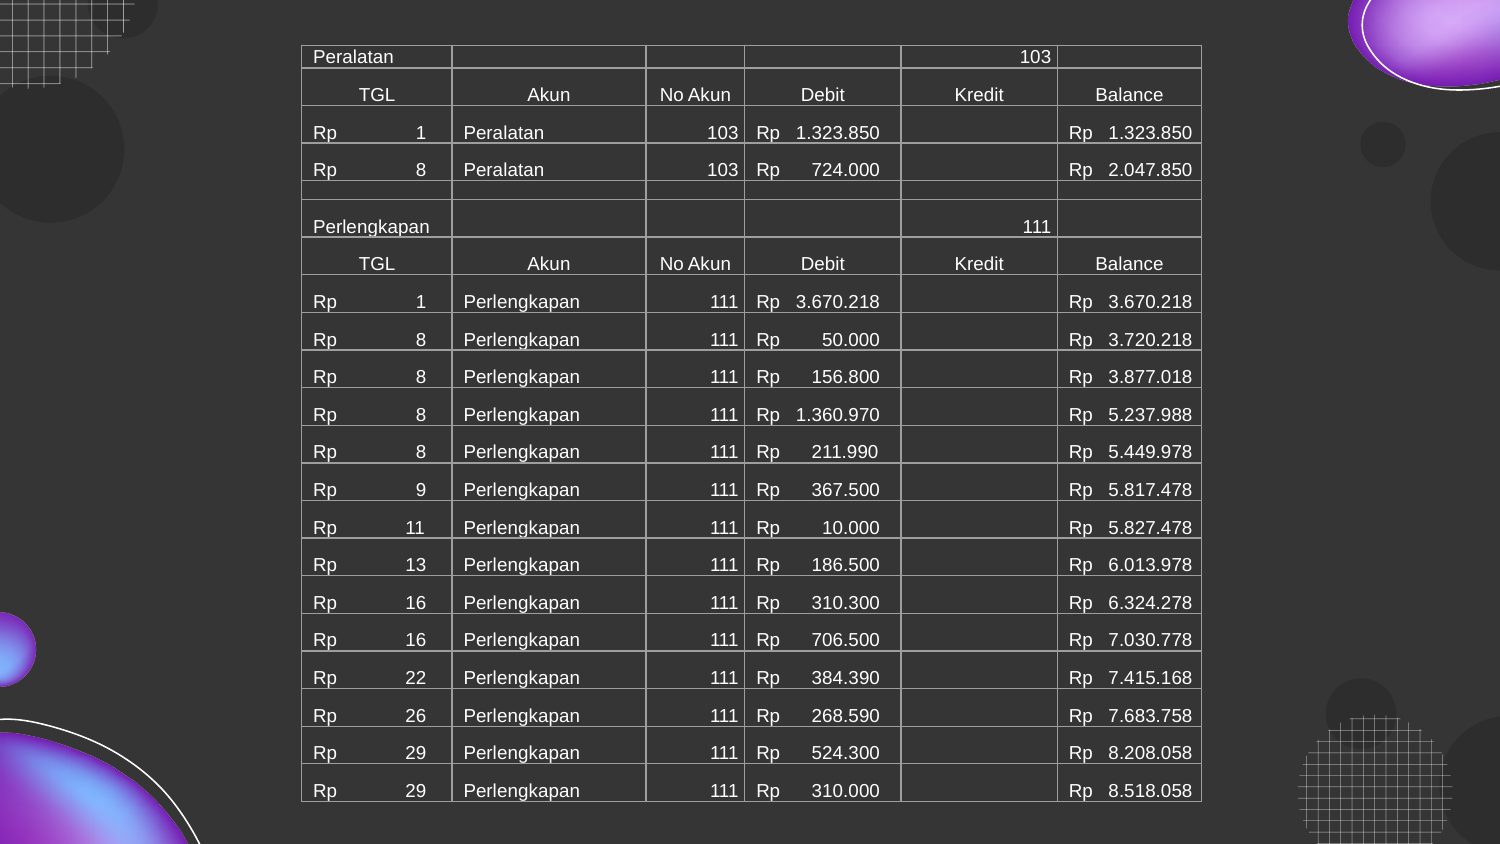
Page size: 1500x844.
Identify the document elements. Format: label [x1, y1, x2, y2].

table_cell [453, 576, 645, 613]
table_cell [453, 181, 645, 199]
table_cell [902, 388, 1057, 425]
picture [1287, 0, 1500, 176]
table_cell [745, 313, 900, 349]
table_header [1058, 46, 1201, 67]
table_header [453, 46, 645, 67]
table_cell [745, 426, 900, 462]
table_cell [902, 426, 1057, 462]
table_cell [647, 106, 744, 142]
table_cell [647, 181, 744, 199]
table_cell [453, 238, 645, 274]
table_cell [745, 181, 900, 199]
table_cell [902, 689, 1057, 726]
table_cell [902, 501, 1057, 537]
table_cell [647, 144, 744, 180]
table_cell [453, 426, 645, 462]
table_cell [647, 238, 744, 274]
table_cell [1058, 576, 1201, 613]
table_cell [1058, 464, 1201, 500]
table_cell [302, 69, 451, 105]
table_cell [1058, 501, 1201, 537]
table_cell [302, 200, 451, 236]
table_cell [902, 181, 1057, 199]
table_cell [745, 539, 900, 575]
table_cell [647, 69, 744, 105]
table_cell [453, 69, 645, 105]
table_cell [1058, 351, 1201, 387]
table_cell [453, 689, 645, 726]
table_cell [745, 464, 900, 500]
table_cell [302, 426, 451, 462]
table_cell [647, 351, 744, 387]
table_cell [745, 388, 900, 425]
table_cell [745, 275, 900, 312]
table_cell [745, 238, 900, 274]
table_cell [902, 313, 1057, 349]
table_header [647, 46, 744, 67]
table_cell [453, 727, 645, 763]
table_cell [745, 200, 900, 236]
table_cell [453, 501, 645, 537]
table_cell [302, 351, 451, 387]
table_cell [1058, 689, 1201, 726]
table_cell [1058, 313, 1201, 349]
picture [1286, 708, 1460, 844]
table_cell [1058, 614, 1201, 650]
table_cell [902, 576, 1057, 613]
table_cell [1058, 69, 1201, 105]
table_cell [745, 351, 900, 387]
table_cell [902, 614, 1057, 650]
table_cell [745, 614, 900, 650]
table_cell [1058, 727, 1201, 763]
table_cell [647, 727, 744, 763]
table_cell [453, 200, 645, 236]
table_cell [745, 652, 900, 688]
table_cell [453, 313, 645, 349]
table_cell [1058, 652, 1201, 688]
table_cell [302, 727, 451, 763]
table_cell [453, 144, 645, 180]
table_cell [453, 539, 645, 575]
table_cell [647, 539, 744, 575]
table_header [302, 46, 451, 67]
table_cell [1058, 275, 1201, 312]
table_cell [302, 501, 451, 537]
table_cell [453, 388, 645, 425]
table_cell [902, 727, 1057, 763]
table_cell [745, 727, 900, 763]
table_cell [902, 351, 1057, 387]
table_cell [302, 764, 451, 801]
table_cell [902, 106, 1057, 142]
picture [0, 0, 148, 98]
table_cell [745, 106, 900, 142]
table_cell [302, 144, 451, 180]
table_cell [453, 106, 645, 142]
table_cell [1058, 539, 1201, 575]
table_cell [745, 764, 900, 801]
table_cell [902, 539, 1057, 575]
table_cell [302, 275, 451, 312]
table_cell [745, 576, 900, 613]
table_cell [647, 652, 744, 688]
table_cell [647, 275, 744, 312]
table_cell [745, 501, 900, 537]
table_cell [1058, 388, 1201, 425]
table_cell [647, 614, 744, 650]
table_cell [302, 539, 451, 575]
table_cell [647, 576, 744, 613]
table_cell [1058, 238, 1201, 274]
table_cell [302, 181, 451, 199]
table_cell [1058, 181, 1201, 199]
table_cell [302, 576, 451, 613]
table_cell [302, 652, 451, 688]
table_cell [647, 501, 744, 537]
table_cell [302, 614, 451, 650]
table_cell [647, 388, 744, 425]
table_cell [1058, 144, 1201, 180]
table_cell [453, 464, 645, 500]
table_cell [902, 652, 1057, 688]
table_cell [902, 238, 1057, 274]
table_cell [647, 426, 744, 462]
table_cell [453, 652, 645, 688]
table_cell [453, 764, 645, 801]
table_cell [745, 69, 900, 105]
table_cell [647, 764, 744, 801]
table_cell [302, 106, 451, 142]
table_cell [1058, 200, 1201, 236]
table_cell [1058, 426, 1201, 462]
table_cell [302, 313, 451, 349]
table_cell [745, 144, 900, 180]
table_cell [902, 144, 1057, 180]
table_cell [647, 200, 744, 236]
table_cell [647, 689, 744, 726]
table_cell [902, 275, 1057, 312]
table_cell [302, 464, 451, 500]
table_cell [902, 69, 1057, 105]
table_cell [647, 313, 744, 349]
picture [1364, 0, 1500, 89]
table_cell [1058, 106, 1201, 142]
table_cell [453, 614, 645, 650]
table_cell [302, 689, 451, 726]
table_cell [902, 764, 1057, 801]
table_header [902, 46, 1057, 67]
table_cell [302, 238, 451, 274]
picture [0, 571, 233, 844]
table_cell [647, 464, 744, 500]
table_header [745, 46, 900, 67]
table_cell [1058, 764, 1201, 801]
table_cell [902, 200, 1057, 236]
table_cell [745, 689, 900, 726]
table_cell [302, 388, 451, 425]
table_cell [902, 464, 1057, 500]
table_cell [453, 351, 645, 387]
table_cell [453, 275, 645, 312]
